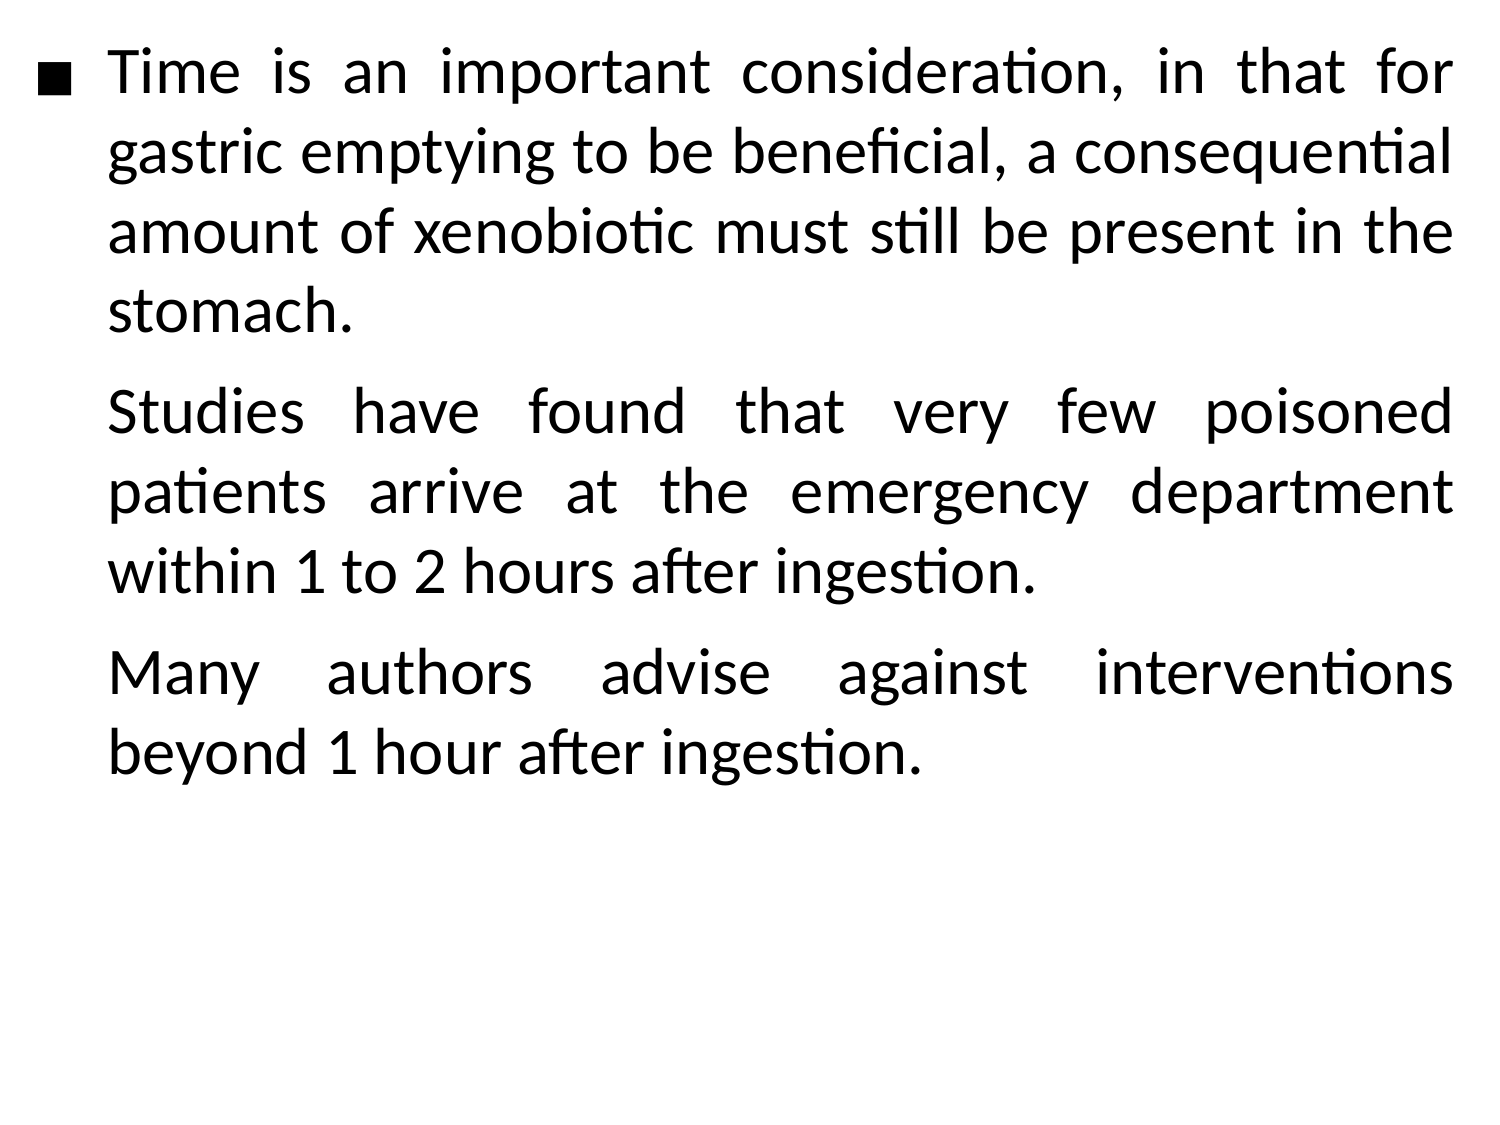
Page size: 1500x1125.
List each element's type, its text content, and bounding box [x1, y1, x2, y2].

text_box Time is an important consideration, in that for gastric emptying to be beneficial, a consequential amount of xenobiotic must still be present in the stomach. Studies have found that very few poisoned patients arrive at the emergency department within 1 to 2 hours after ingestion. Many authors advise against interventions beyond 1 hour after ingestion. [17, 18, 1471, 804]
